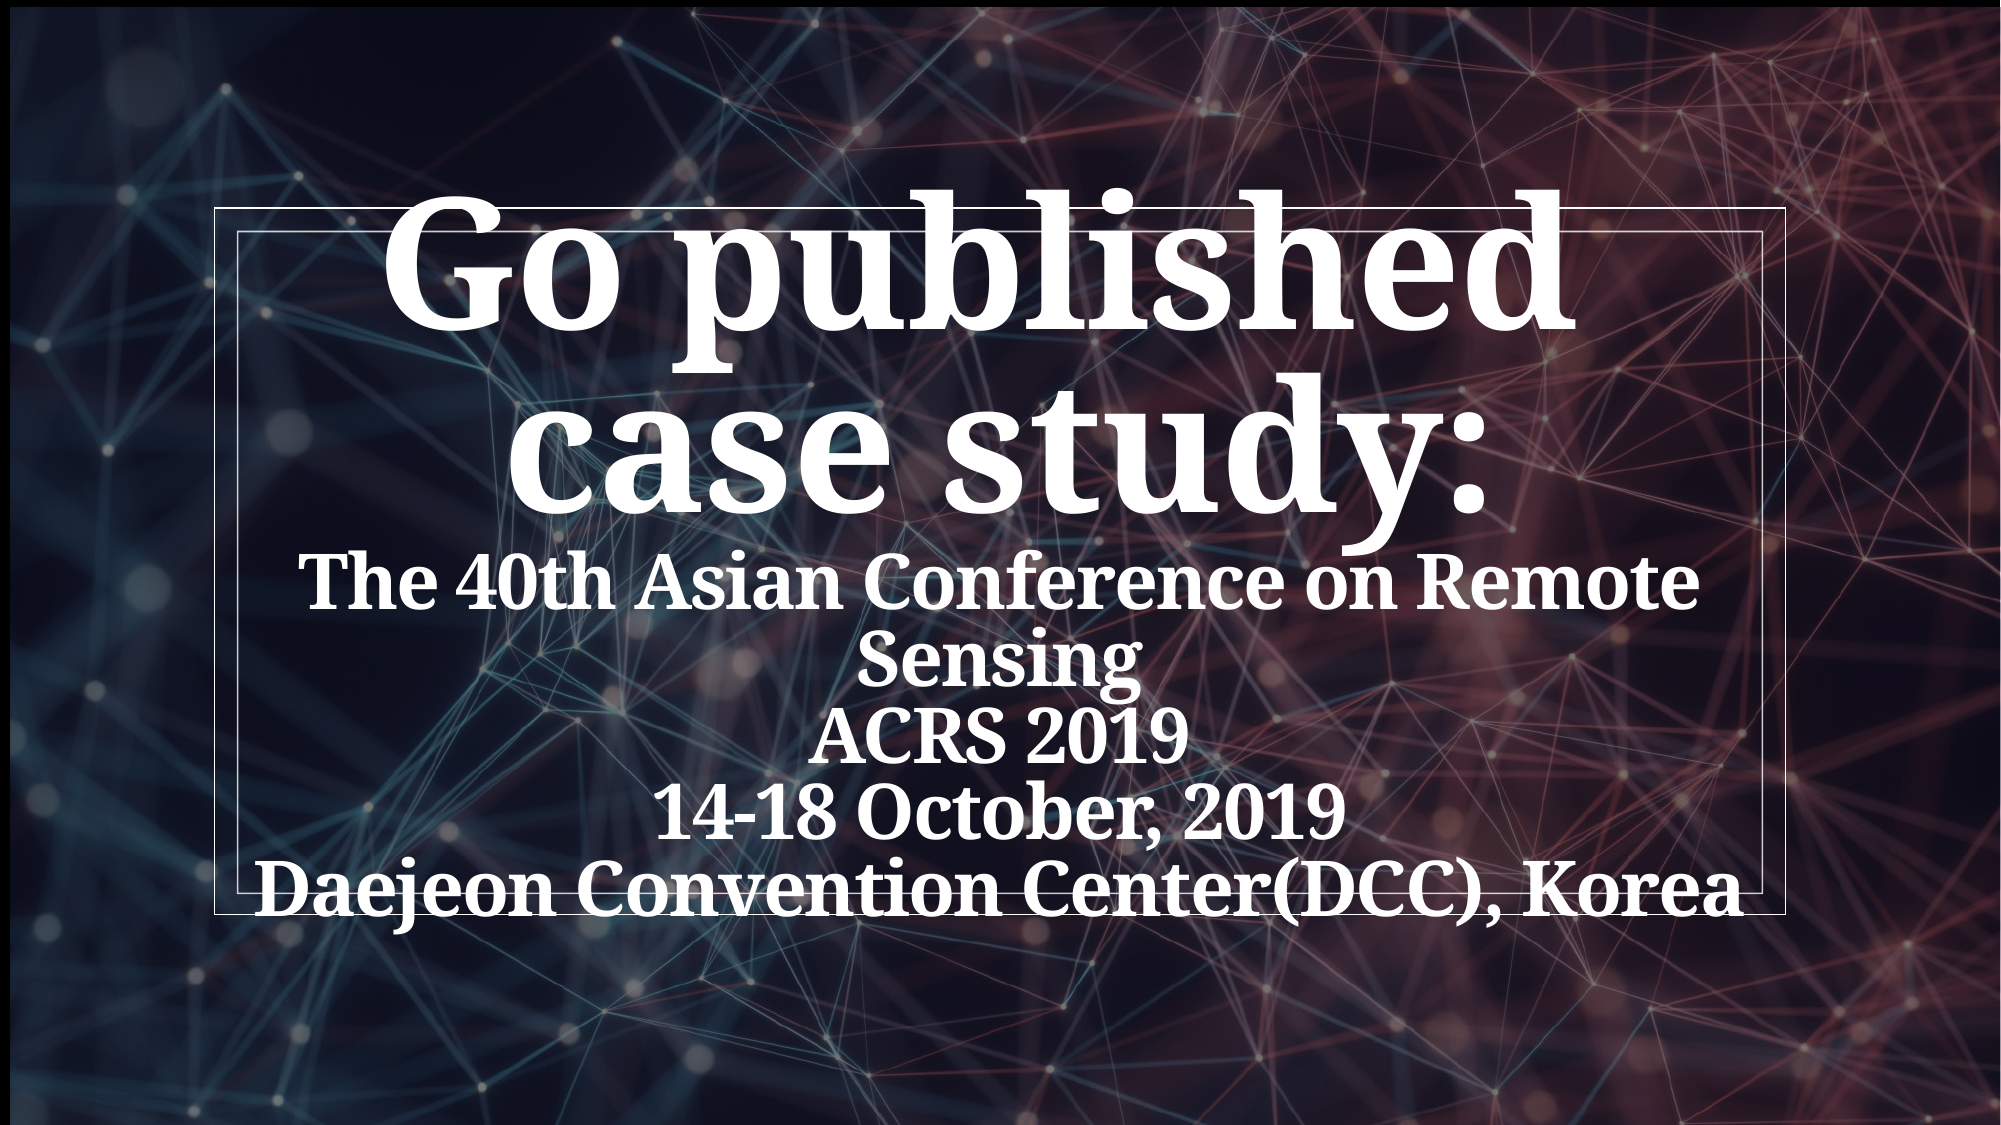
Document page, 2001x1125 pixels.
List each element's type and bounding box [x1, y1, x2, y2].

text_box [0, 0, 2000, 1125]
picture [10, 6, 2000, 1125]
